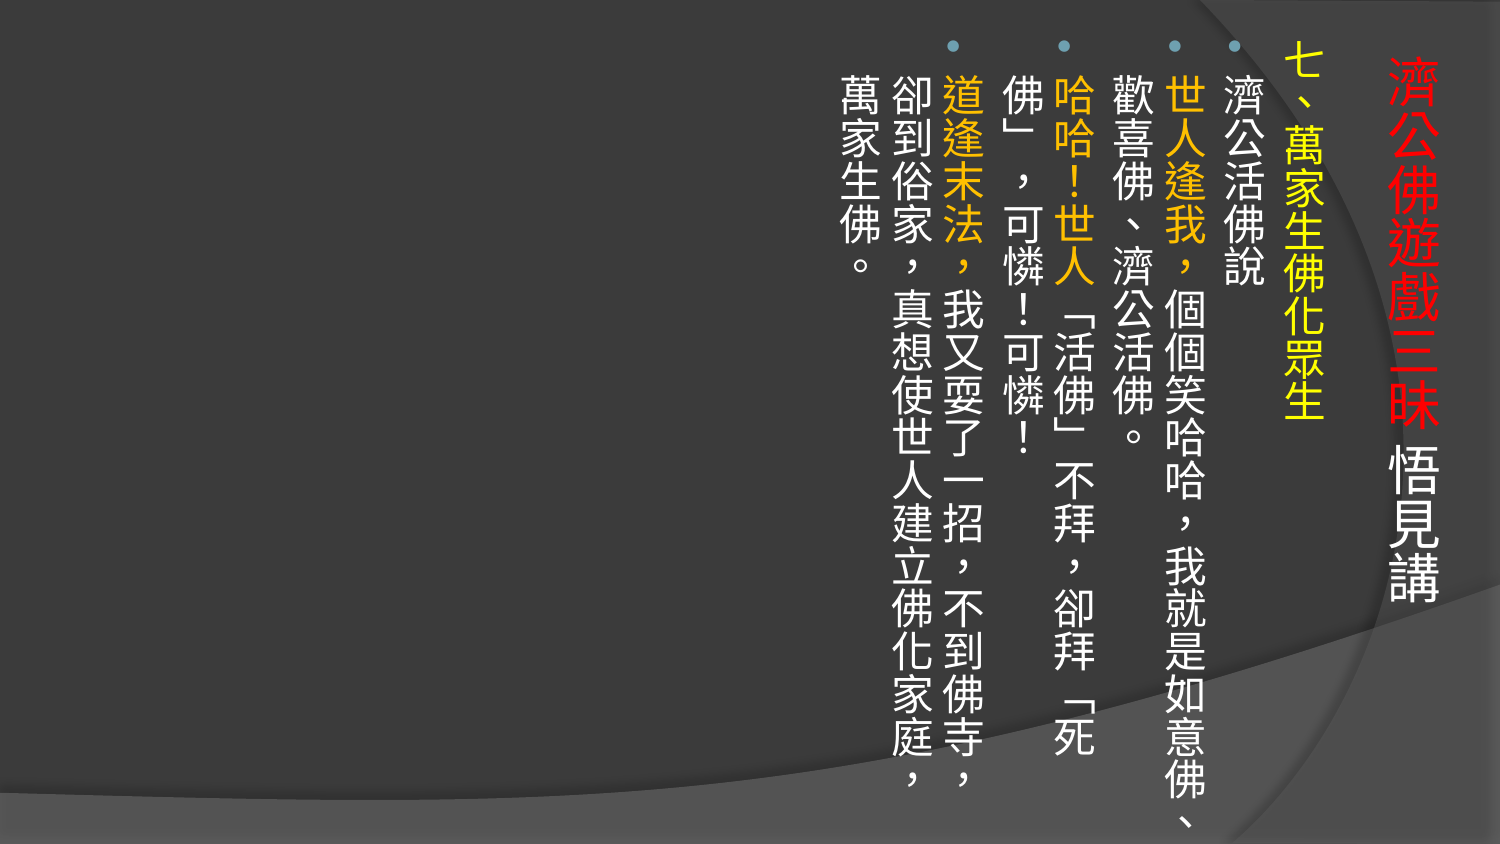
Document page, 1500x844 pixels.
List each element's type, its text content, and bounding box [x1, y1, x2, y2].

list 七、萬家生佛化眾生 濟公活佛說 世人逢我，個個笑哈哈，我就是如意佛、歡喜佛、濟公活佛。 哈哈！世人「活佛」不拜，卻拜「死佛」，可憐！可憐！ 道逢末法，我又耍了一招，不到佛寺，卻到俗家，真想使世人建立佛化家庭，萬家生佛。 [29, 20, 1353, 824]
title 濟公佛遊戲三昧 悟見講 [1353, 43, 1473, 812]
